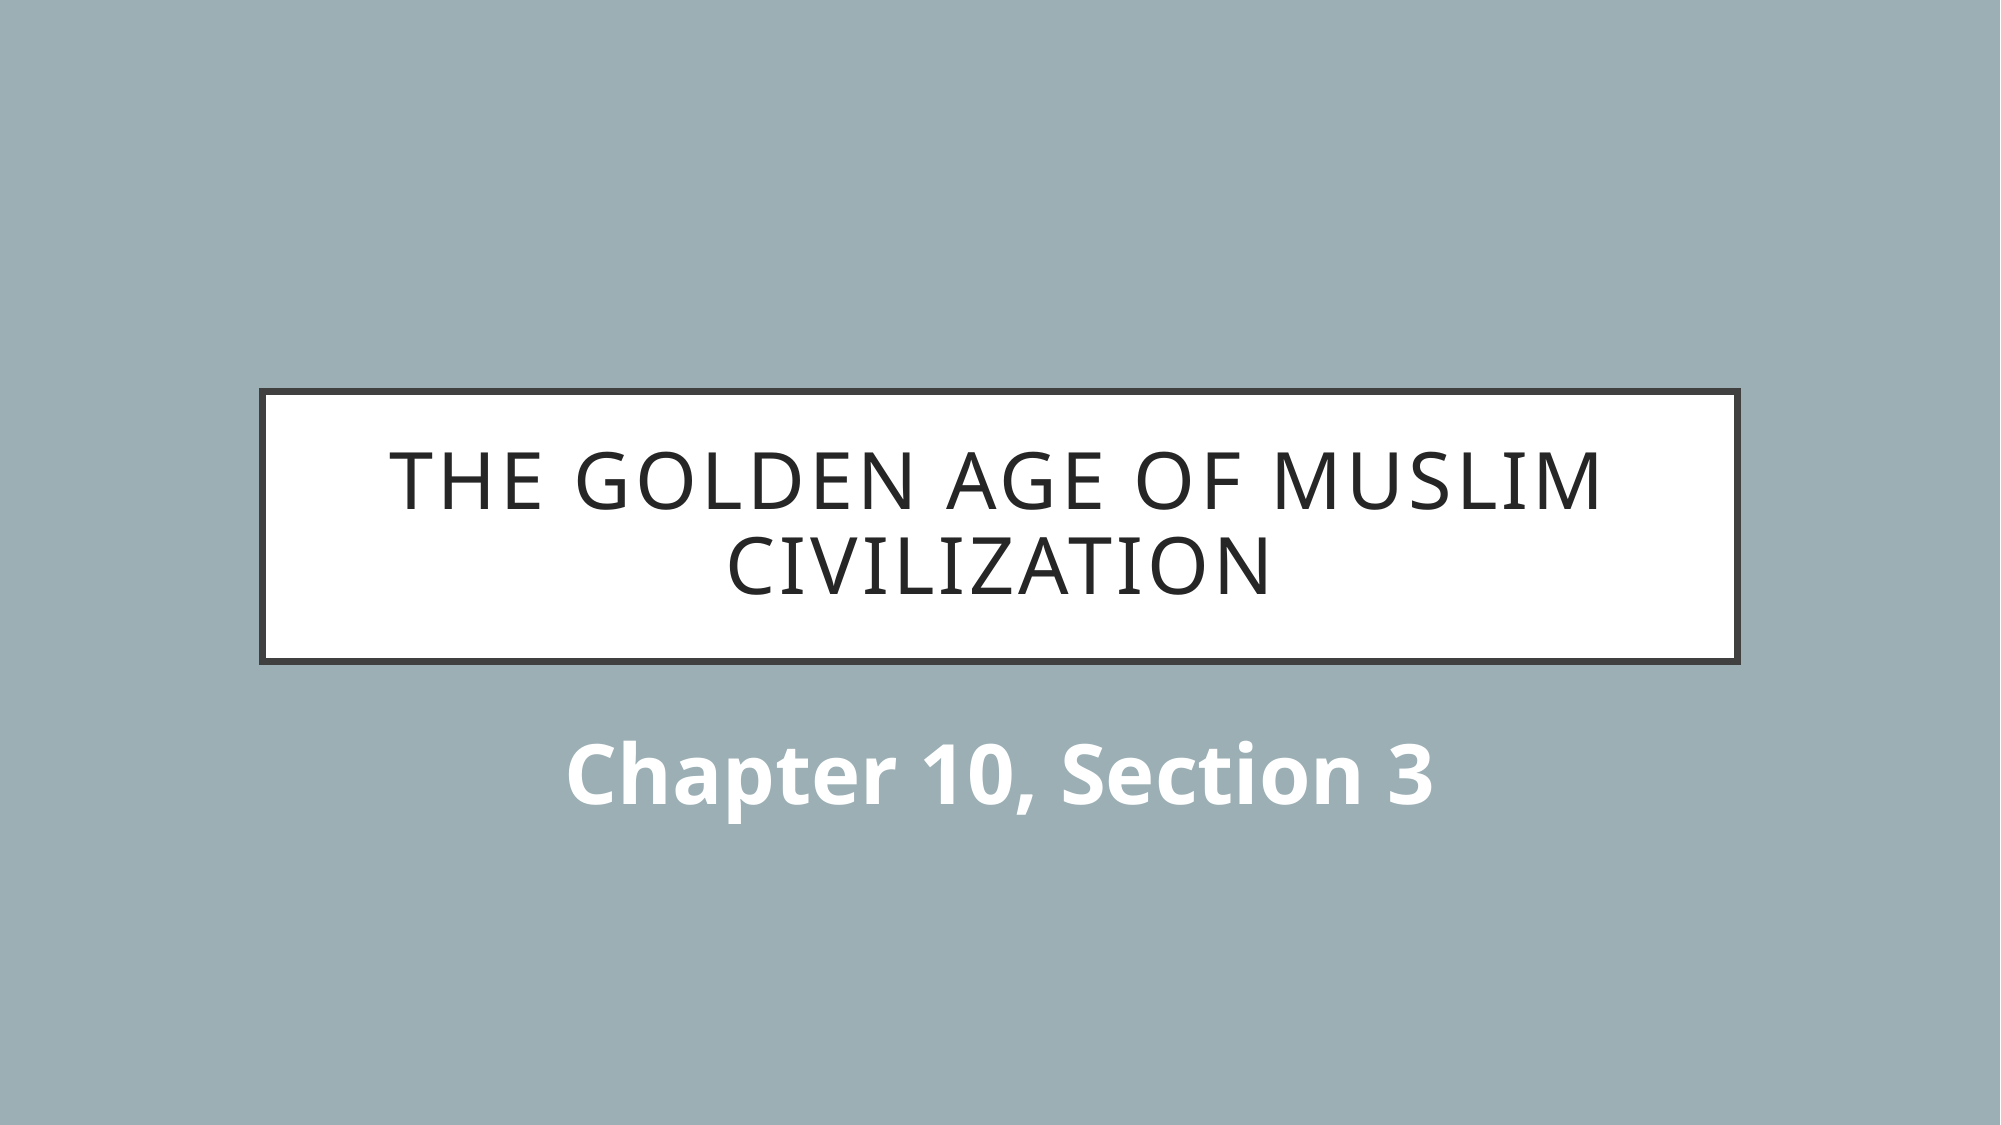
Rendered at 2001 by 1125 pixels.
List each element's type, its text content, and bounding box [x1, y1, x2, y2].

subtitle Chapter 10, Section 3 [442, 713, 1558, 918]
title The golden age of MUSLIM civilization [259, 388, 1741, 665]
